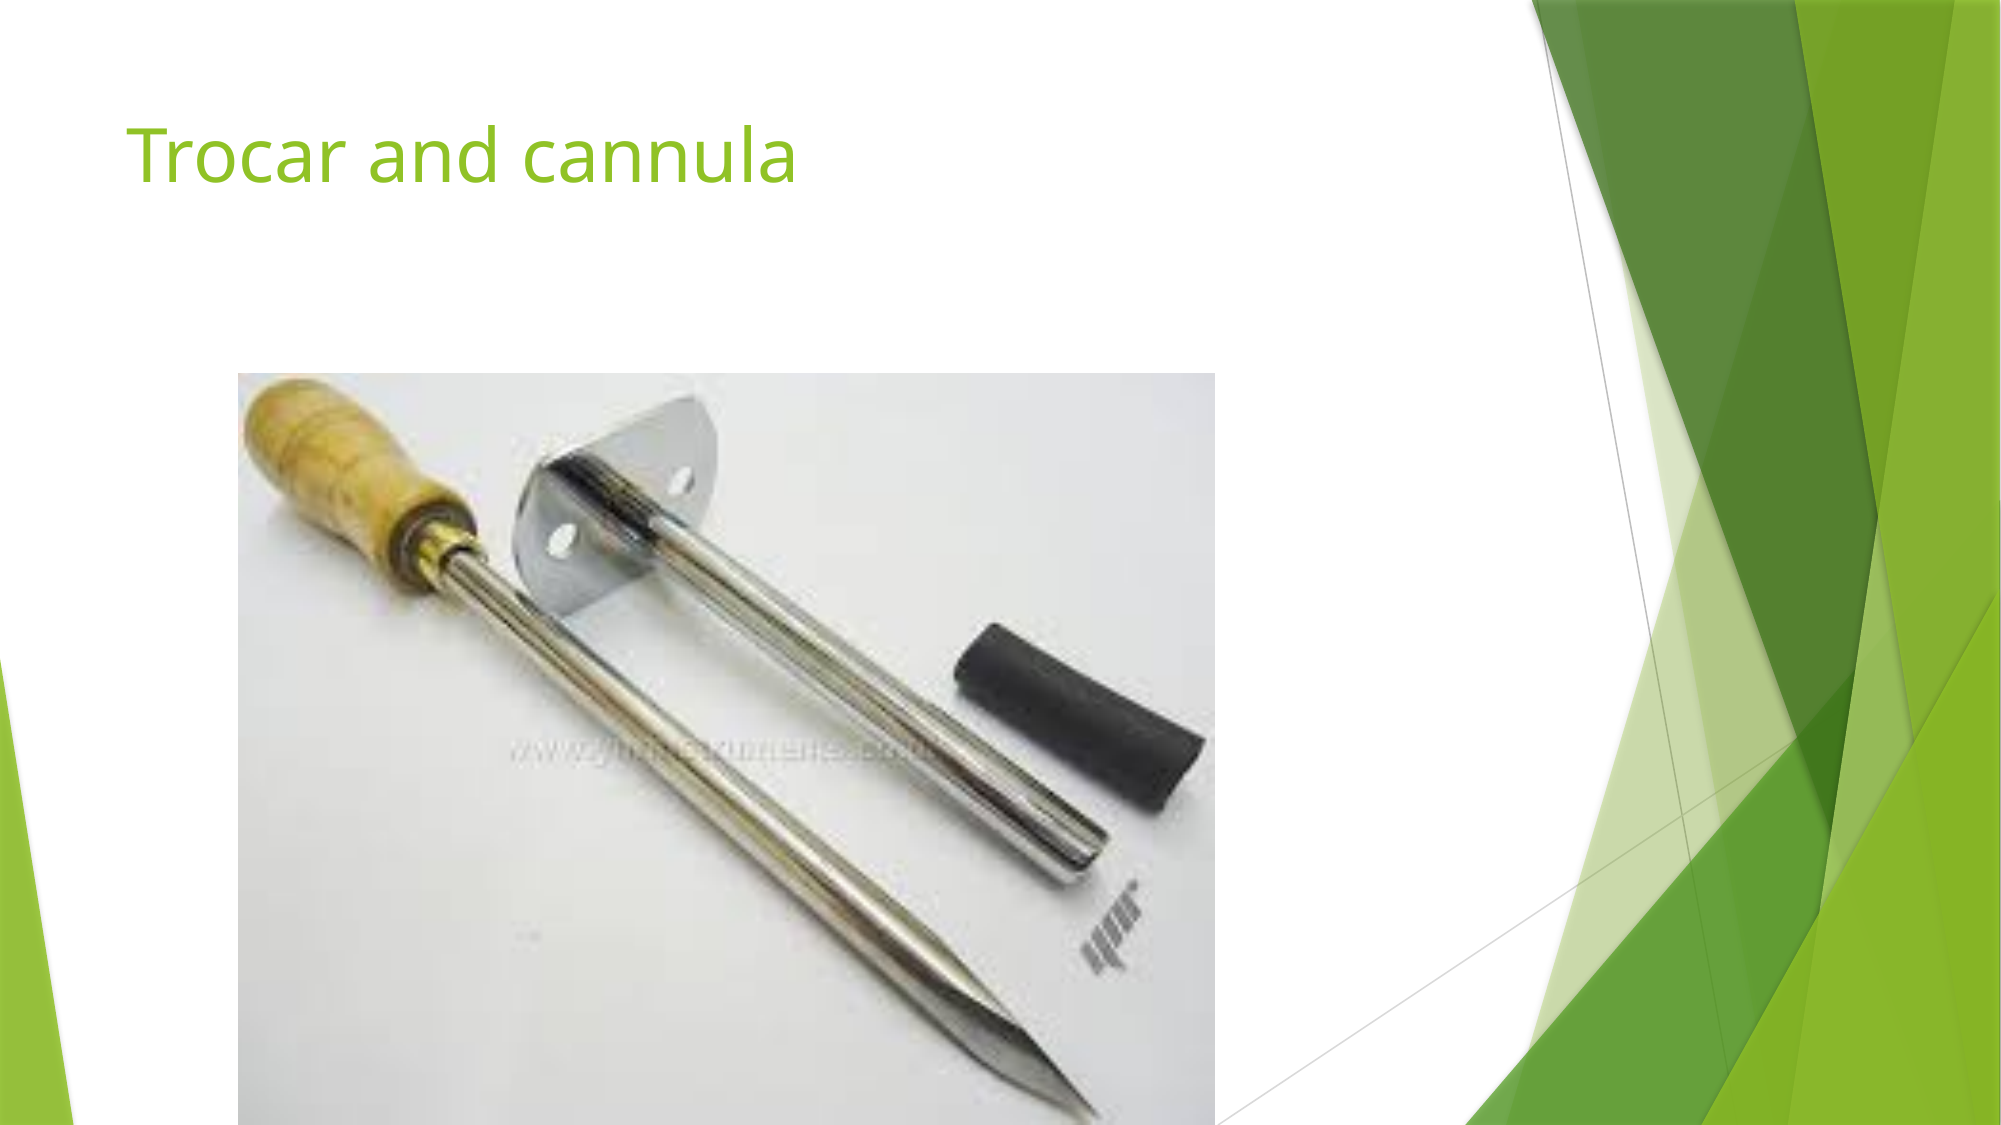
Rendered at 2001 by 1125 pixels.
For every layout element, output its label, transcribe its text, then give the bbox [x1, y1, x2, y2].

title Trocar and cannula [111, 99, 1522, 317]
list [237, 372, 1216, 1125]
